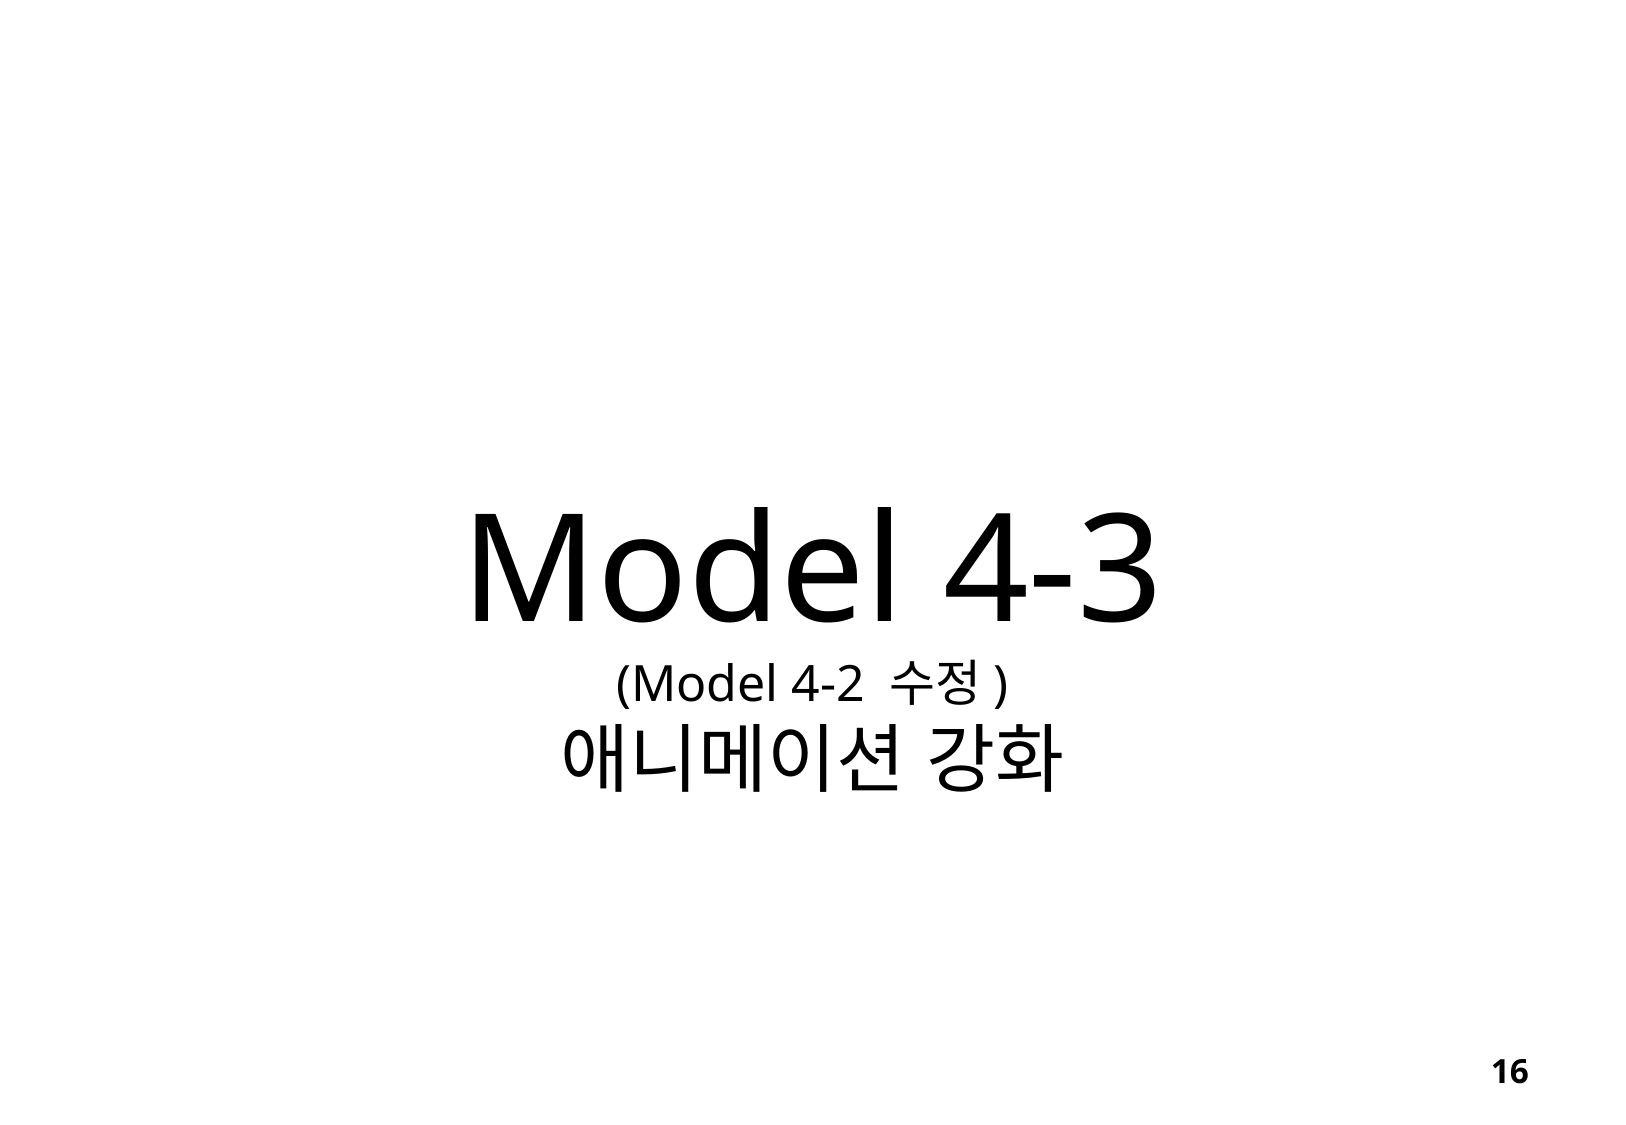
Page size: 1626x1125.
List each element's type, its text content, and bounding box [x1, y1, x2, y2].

slide_number 16 [1164, 1042, 1544, 1103]
text_box Model 4-3 (Model 4-2 수정) 애니메이션 강화 [447, 463, 1178, 809]
